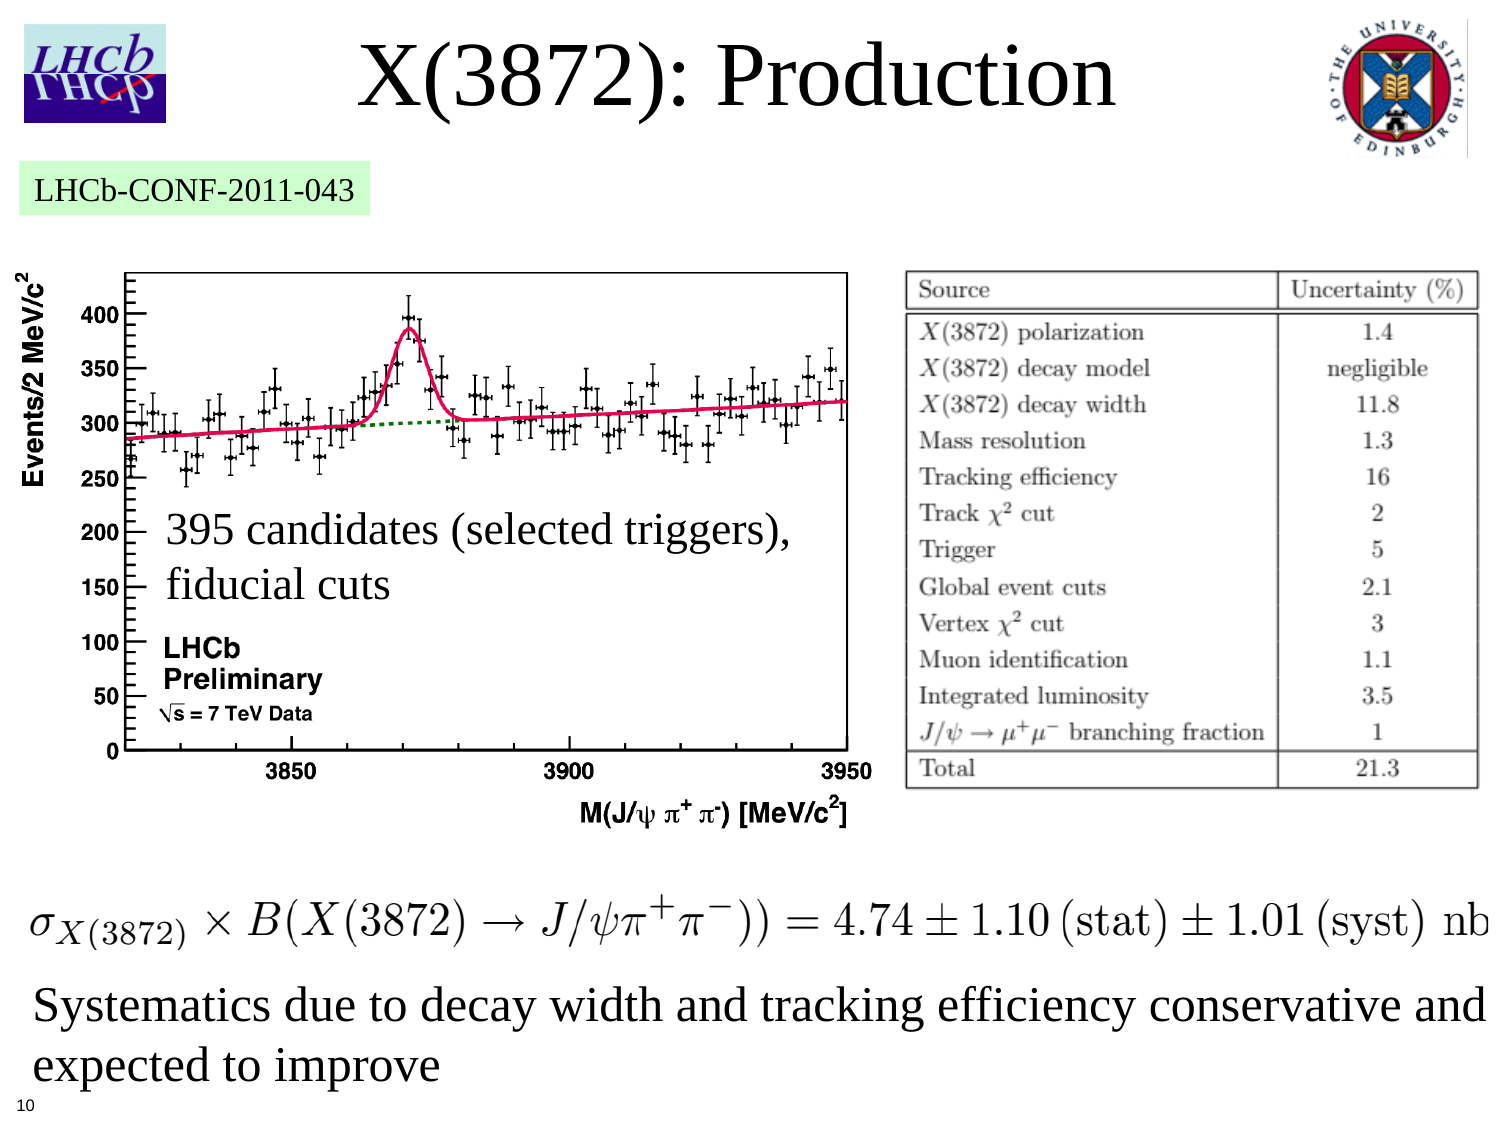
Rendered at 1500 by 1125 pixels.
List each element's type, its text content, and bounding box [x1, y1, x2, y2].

text_box Systematics due to decay width and tracking efficiency conservative and expected to improve [17, 964, 1500, 1099]
slide_number 10 [0, 1087, 50, 1125]
picture [1328, 18, 1469, 158]
picture [0, 243, 892, 848]
title X(3872): Production [99, 0, 1375, 163]
picture [24, 24, 167, 123]
picture [895, 255, 1500, 808]
text_box LHCb-CONF-2011-043 [19, 160, 371, 216]
picture [29, 893, 1489, 950]
